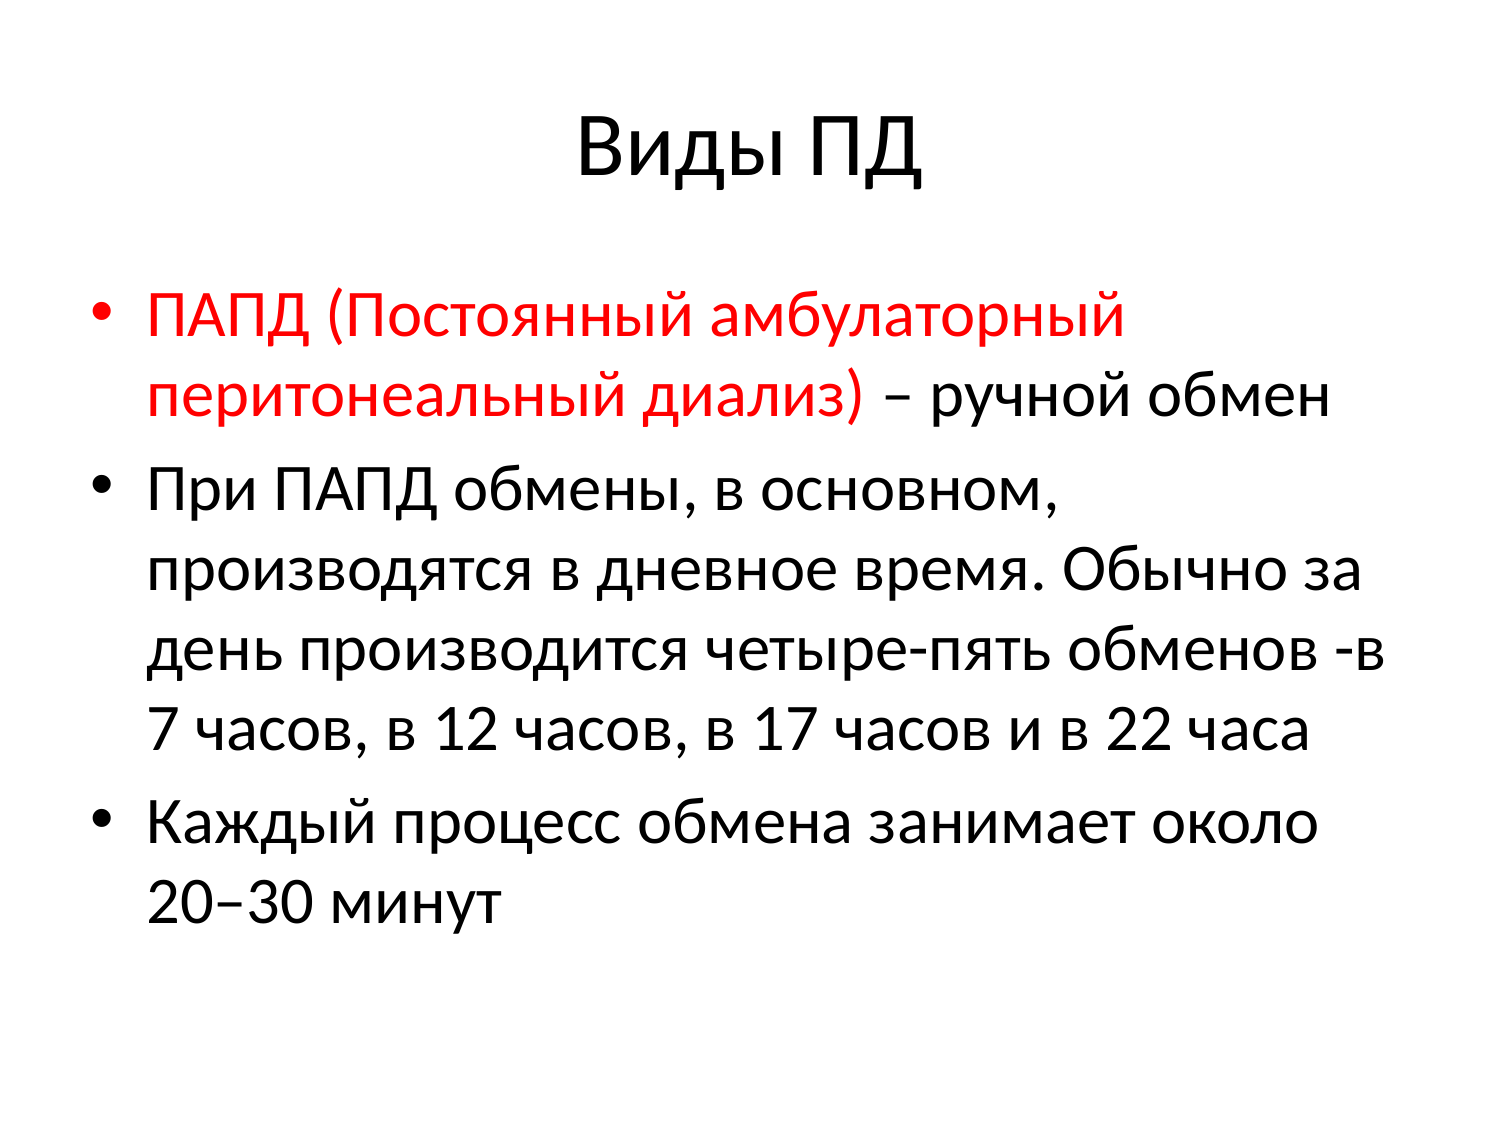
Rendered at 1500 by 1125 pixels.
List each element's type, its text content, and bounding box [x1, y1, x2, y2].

list ПАПД (Постоянный амбулаторный перитонеальный диализ) – ручной обмен При ПАПД обмены, в основном, производятся в дневное время. Обычно за день производится четыре-пять обменов -в 7 часов, в 12 часов, в 17 часов и в 22 часа Каждый процесс обмена занимает около 20–30 минут [75, 262, 1425, 1005]
title Виды ПД [75, 45, 1425, 233]
